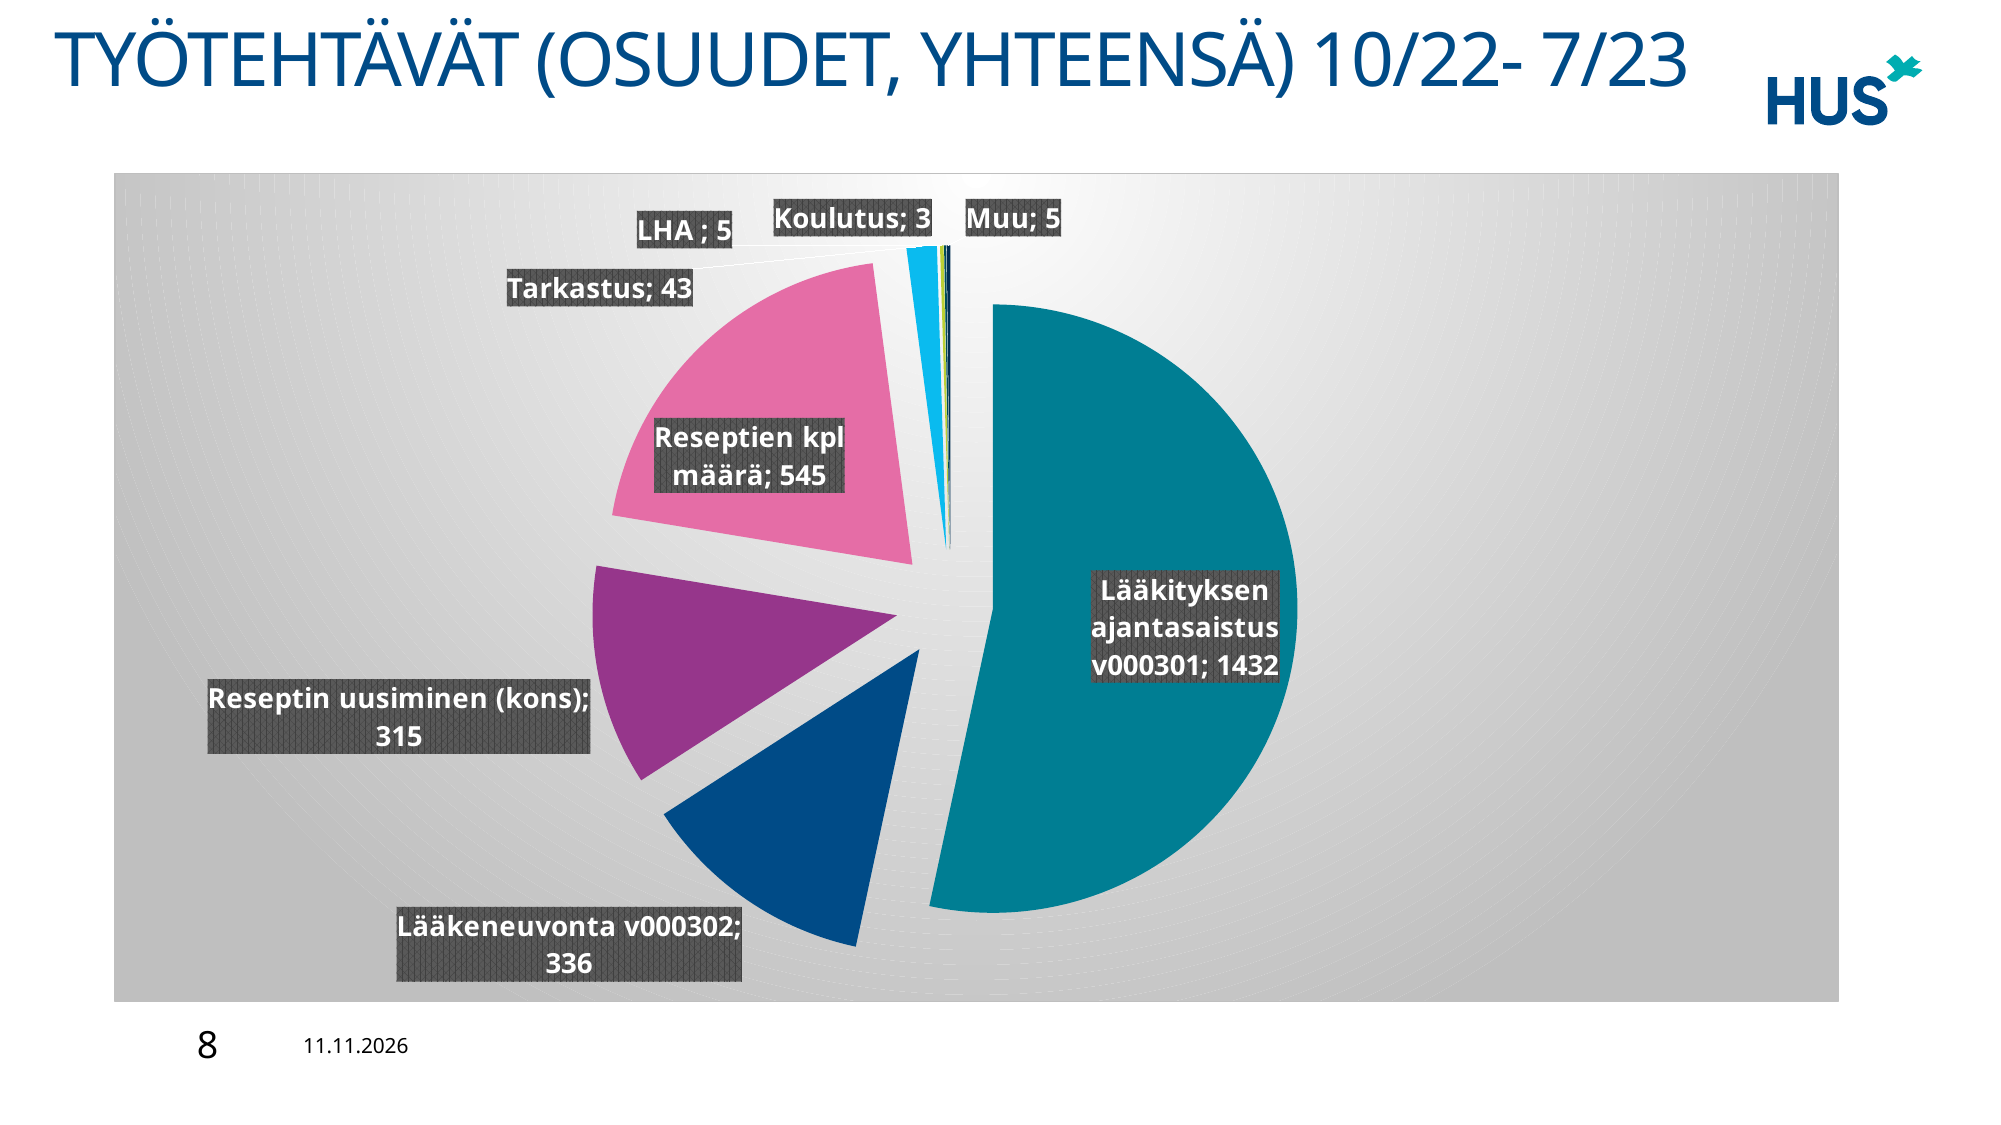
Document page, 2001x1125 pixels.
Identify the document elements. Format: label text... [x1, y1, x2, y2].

slide_number 8 [196, 1023, 292, 1071]
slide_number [303, 1023, 611, 1071]
chart [114, 172, 1839, 1003]
title Työtehtävät (Osuudet, YHTEENSÄ) 10/22- 7/23 [55, 21, 1697, 123]
